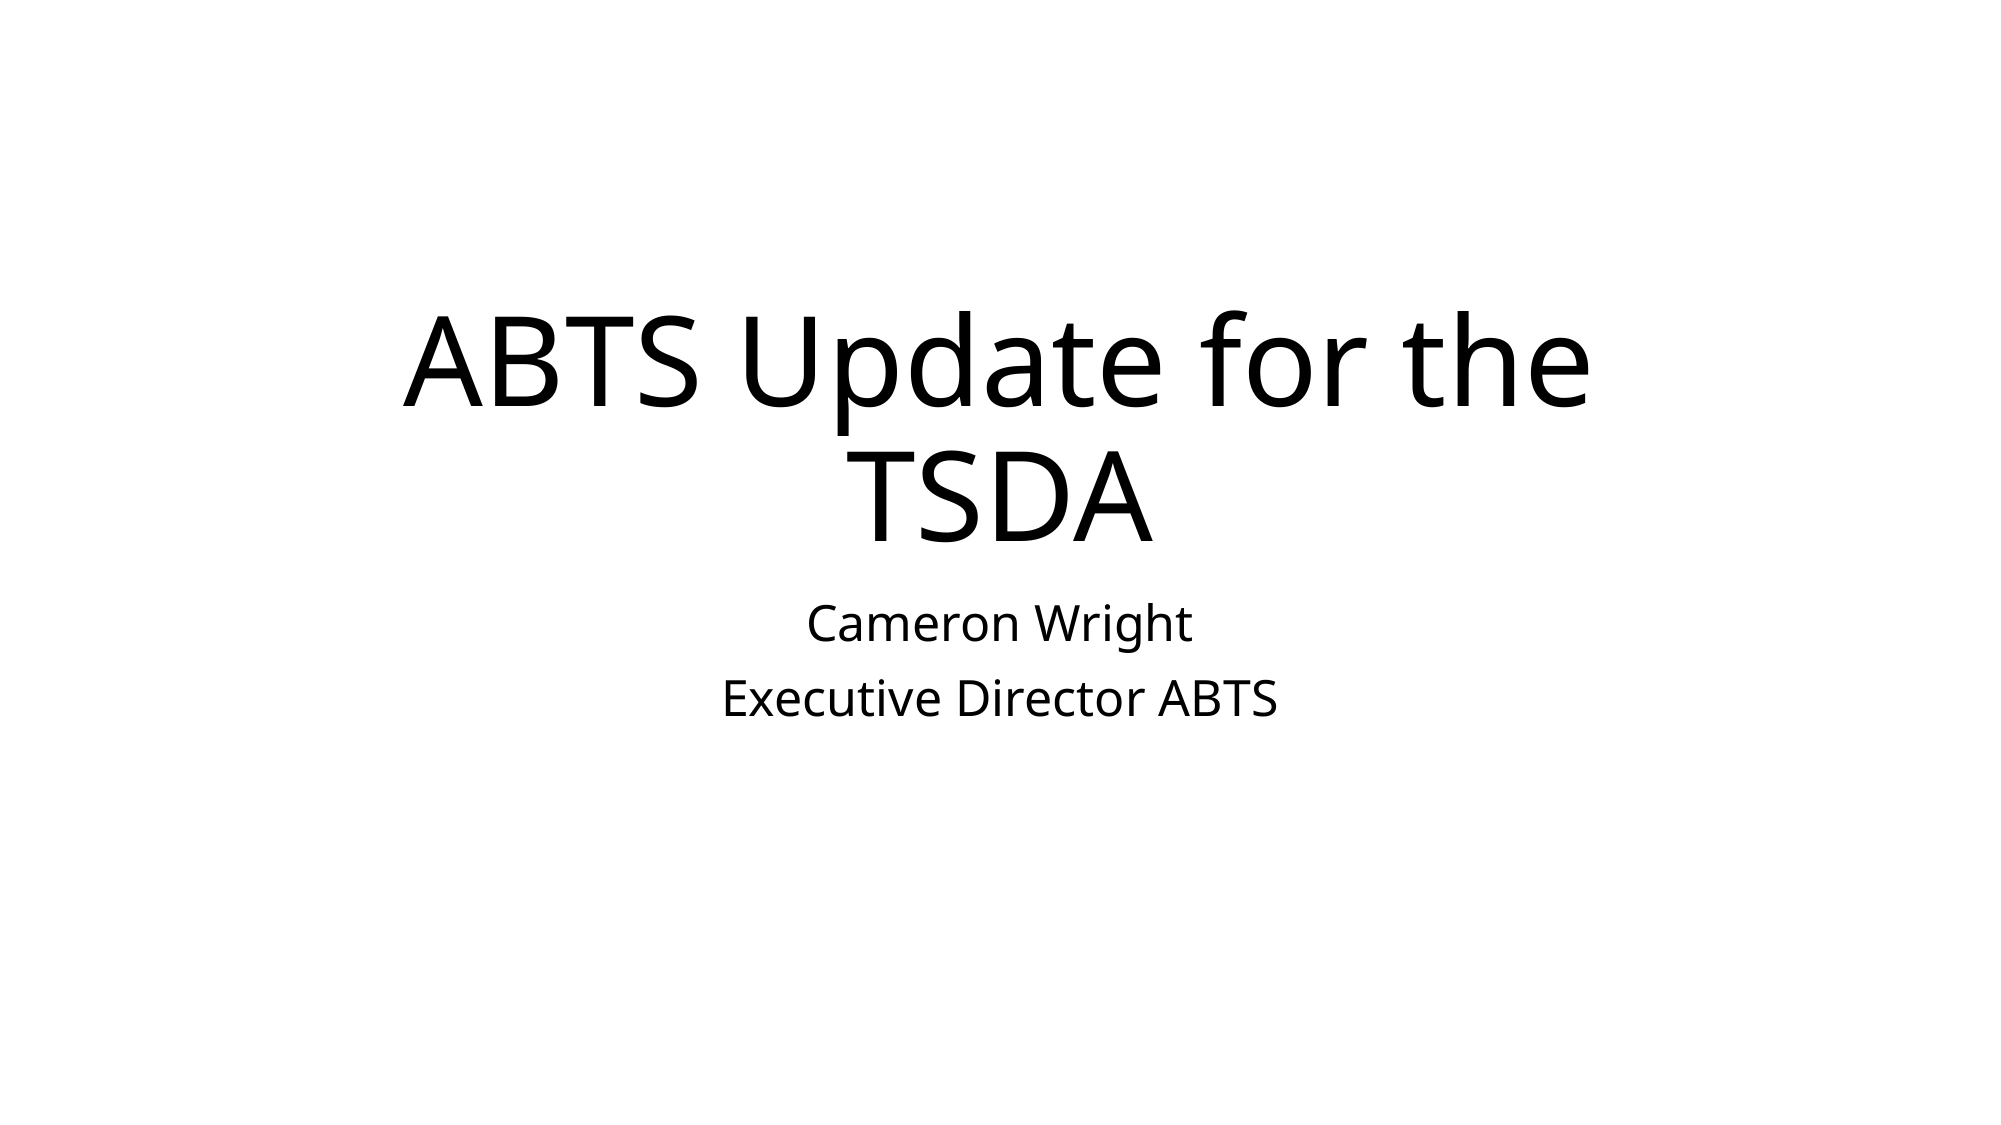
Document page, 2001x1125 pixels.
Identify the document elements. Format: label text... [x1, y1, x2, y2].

title ABTS Update for the TSDA [249, 184, 1750, 576]
subtitle Cameron Wright Executive Director ABTS [249, 590, 1750, 863]
